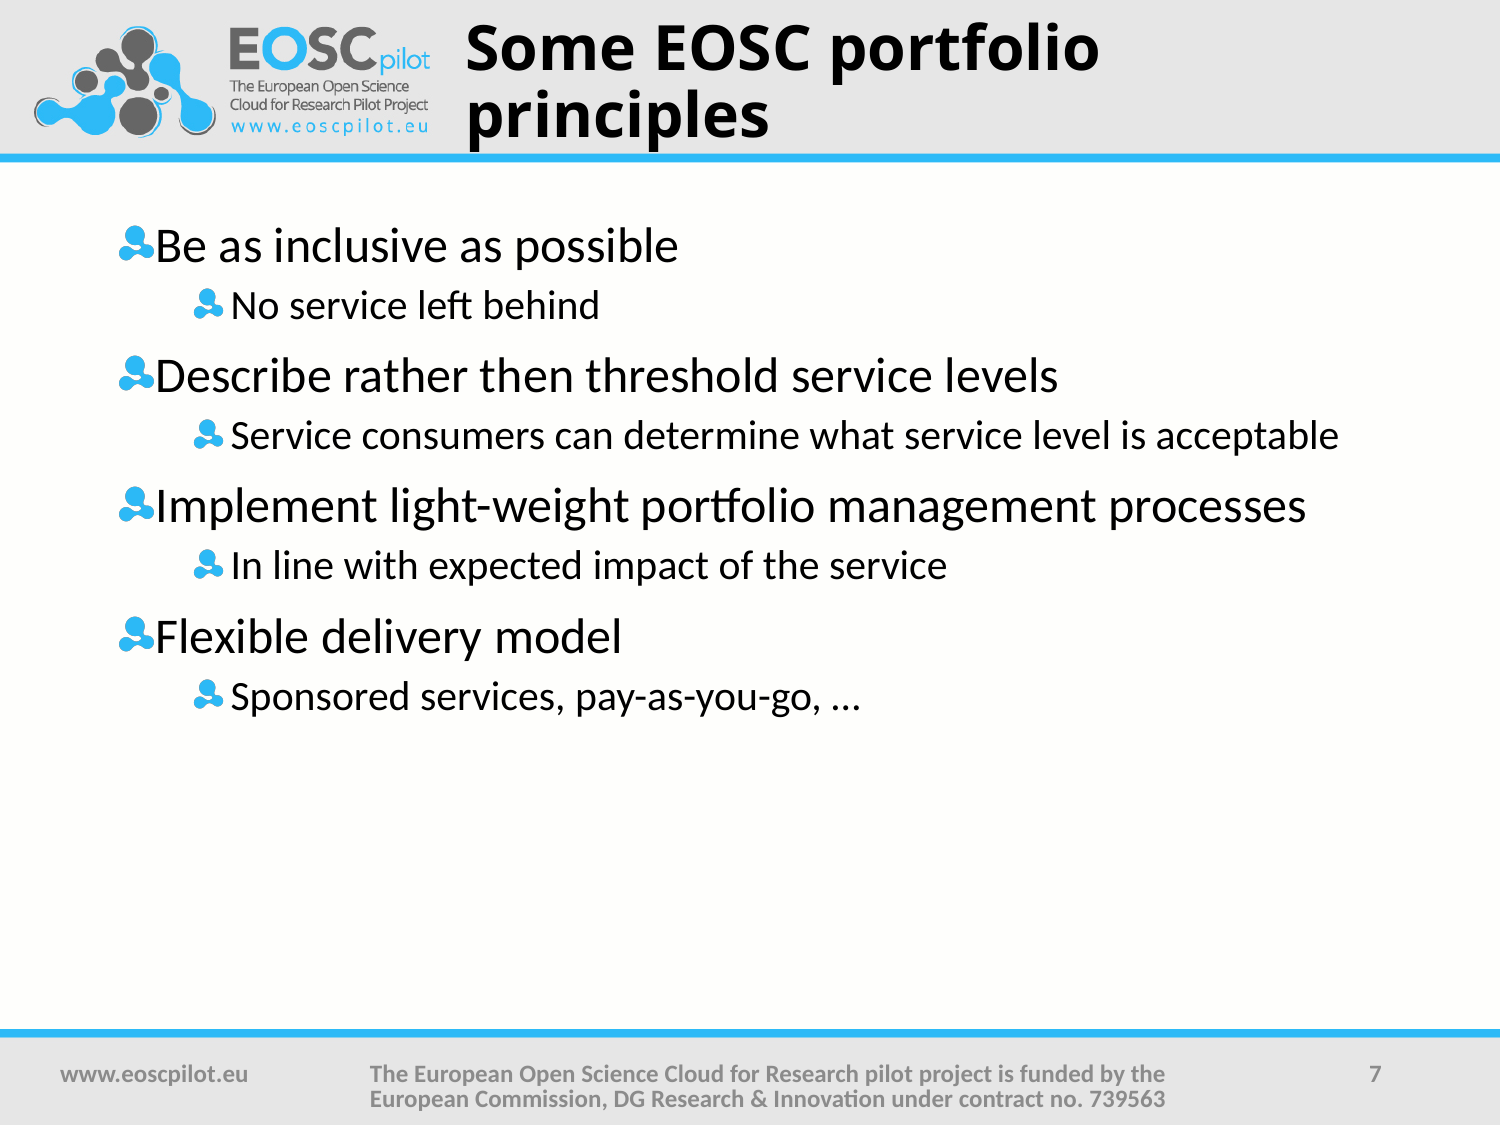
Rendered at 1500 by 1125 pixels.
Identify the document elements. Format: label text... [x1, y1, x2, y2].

slide_number www.eoscpilot.eu [45, 1042, 268, 1103]
slide_number 7 [1307, 1042, 1397, 1103]
list Be as inclusive as possible No service left behind Describe rather then threshold service levels Service consumers can determine what service level is acceptable Implement light-weight portfolio management processes In line with expected impact of the service Flexible delivery model Sponsored services, pay-as-you-go, … [103, 211, 1397, 985]
title Some EOSC portfolio principles [450, 22, 1397, 146]
footer The European Open Science Cloud for Research pilot project is funded by the European Commission, DG Research & Innovation under contract no. 739563 [354, 1042, 1191, 1103]
picture [0, 0, 1500, 1125]
